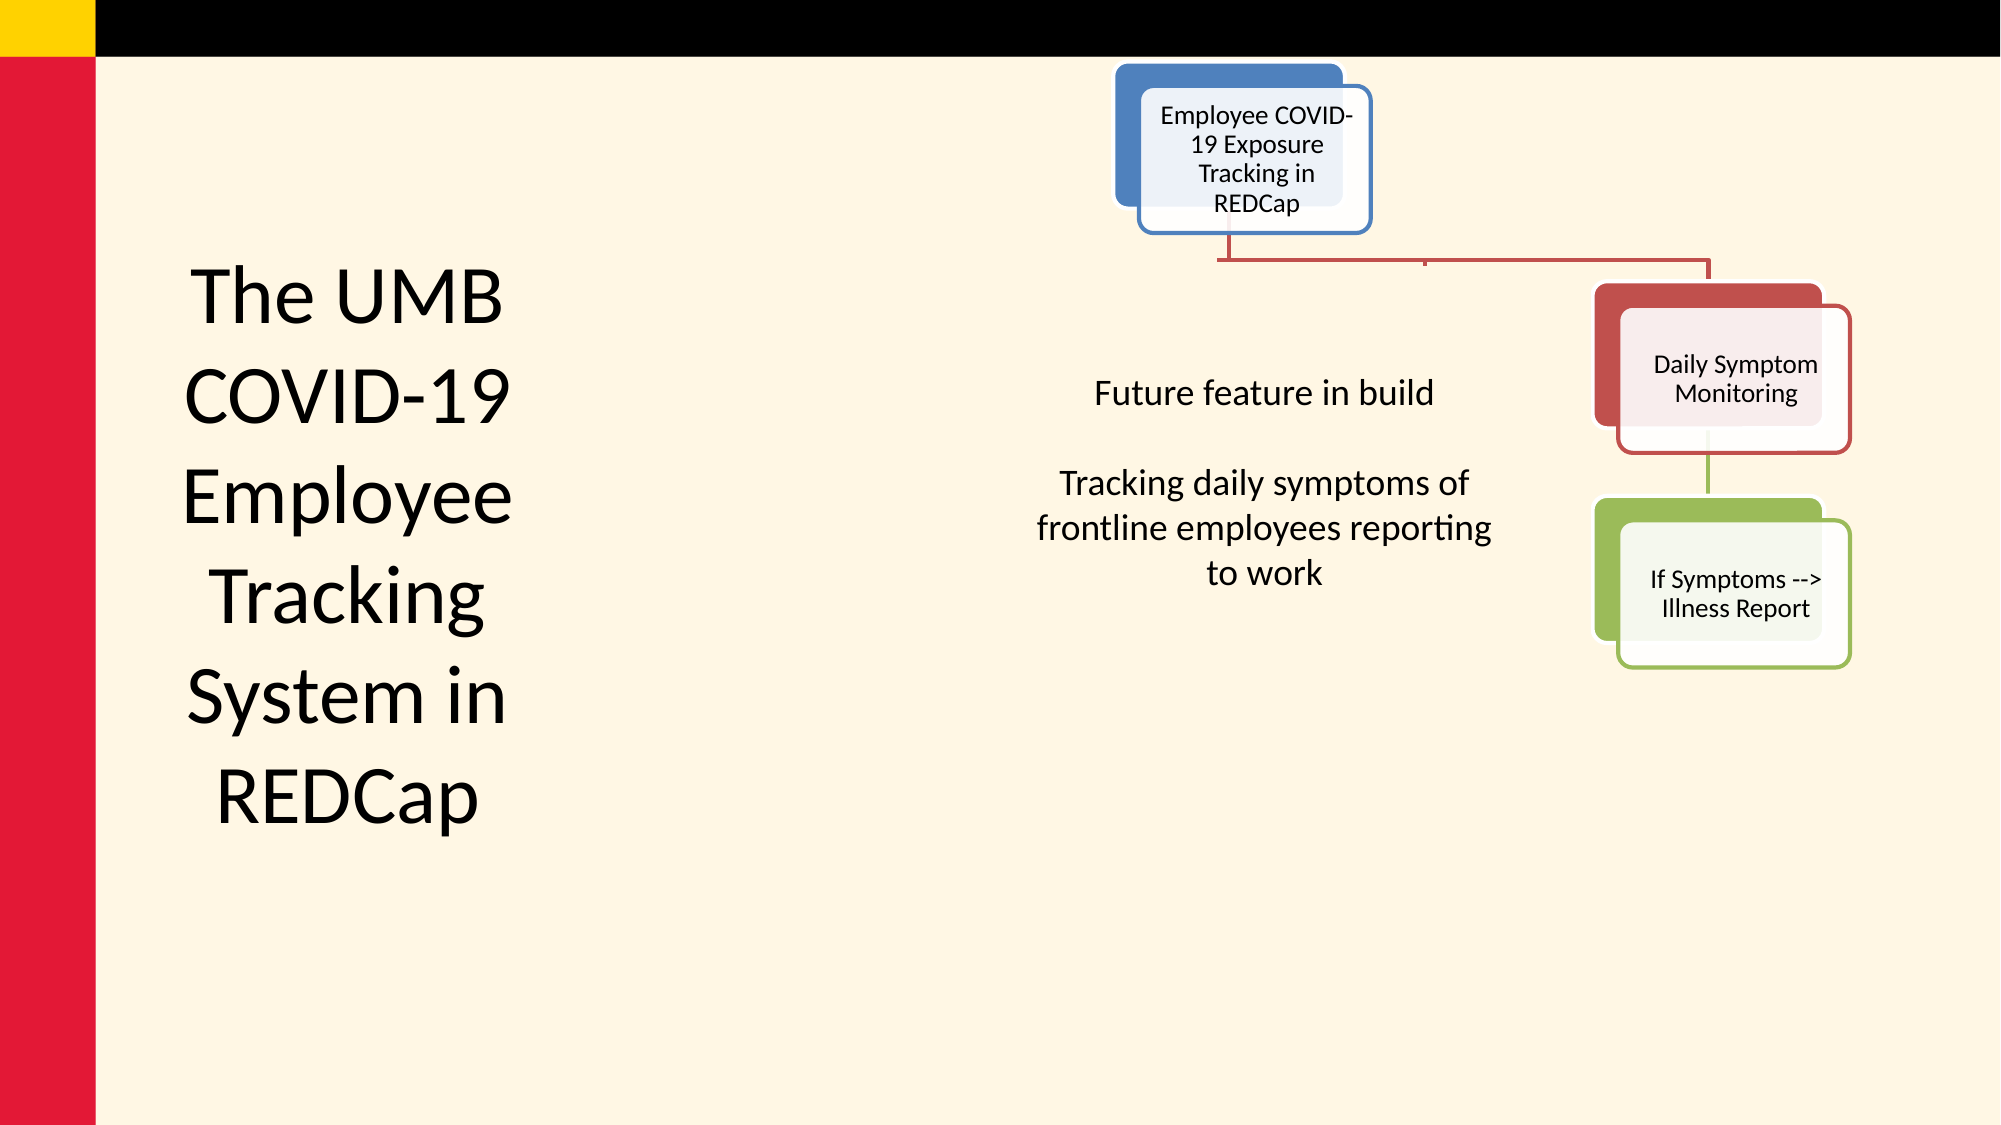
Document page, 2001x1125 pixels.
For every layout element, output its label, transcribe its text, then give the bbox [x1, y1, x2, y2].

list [480, 65, 2000, 1098]
picture [0, 0, 2001, 1125]
title The UMB COVID-19 Employee Tracking System in REDCap [112, 0, 584, 1081]
